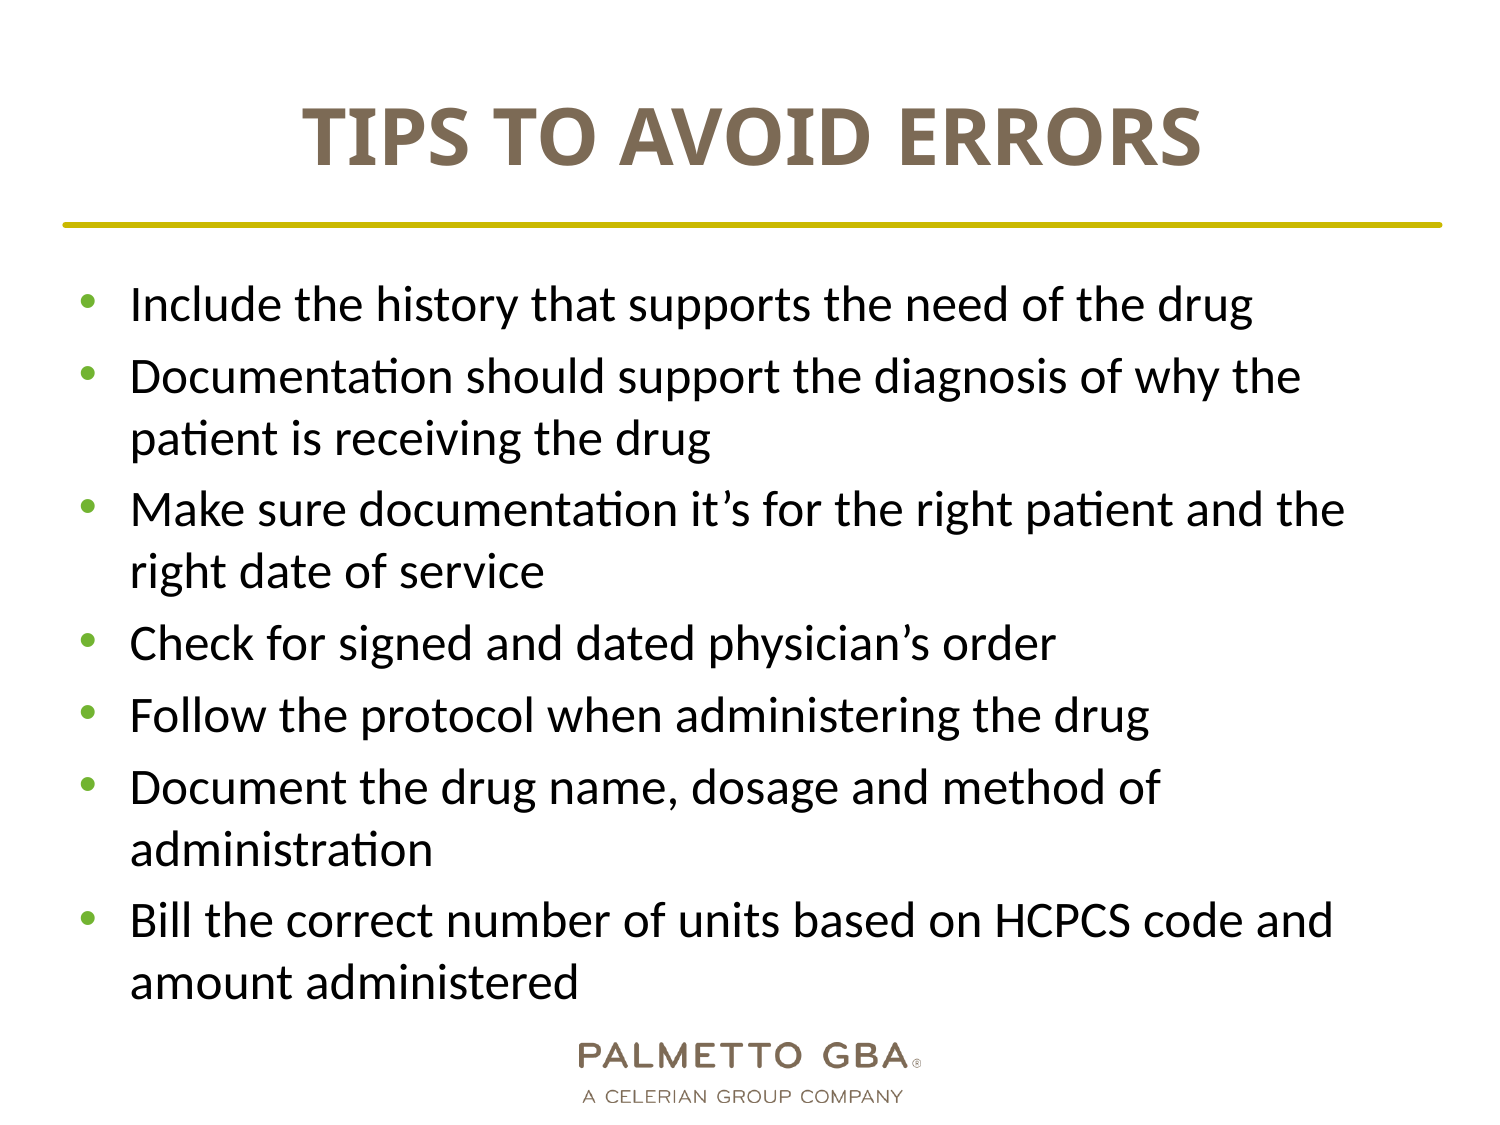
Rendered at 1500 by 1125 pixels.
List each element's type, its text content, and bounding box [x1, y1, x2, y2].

picture [579, 1042, 921, 1103]
title Tips to Avoid Errors [65, 45, 1440, 233]
list Include the history that supports the need of the drug Documentation should support the diagnosis of why the patient is receiving the drug Make sure documentation it’s for the right patient and the right date of service Check for signed and dated physician’s order Follow the protocol when administering the drug Document the drug name, dosage and method of administration Bill the correct number of units based on HCPCS code and amount administered [63, 262, 1438, 1025]
